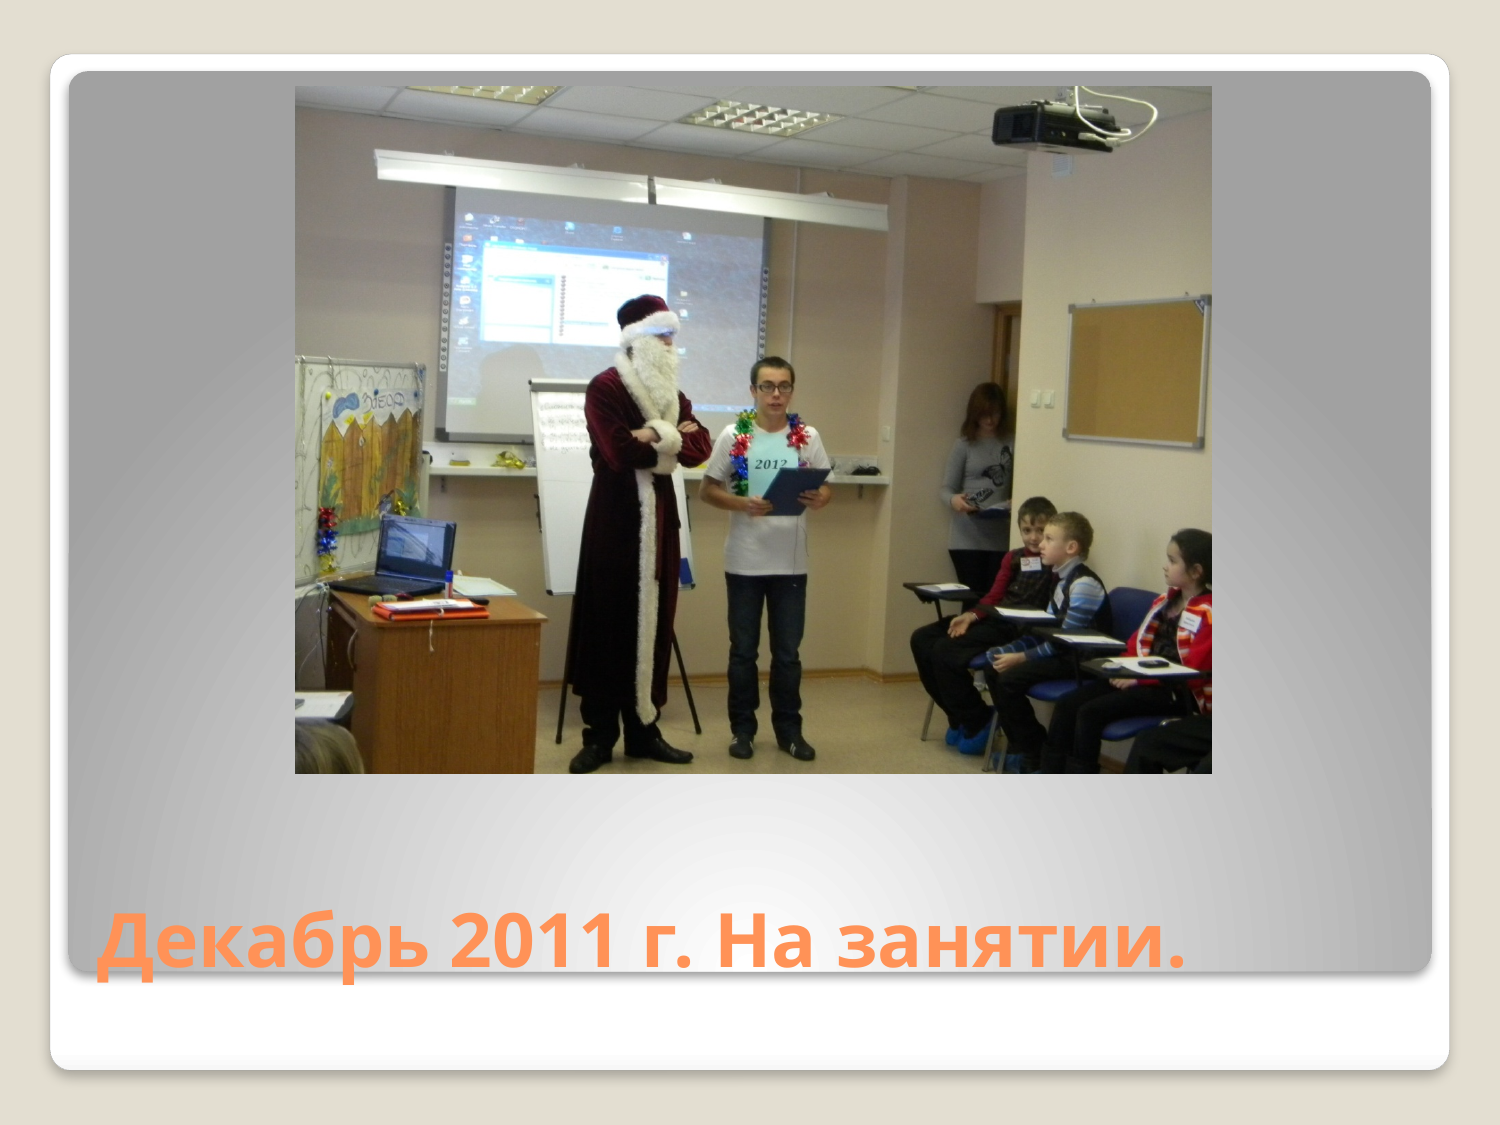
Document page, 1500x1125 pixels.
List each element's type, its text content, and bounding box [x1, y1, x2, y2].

title Декабрь 2011 г. На занятии. [82, 817, 1425, 990]
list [295, 86, 1212, 775]
